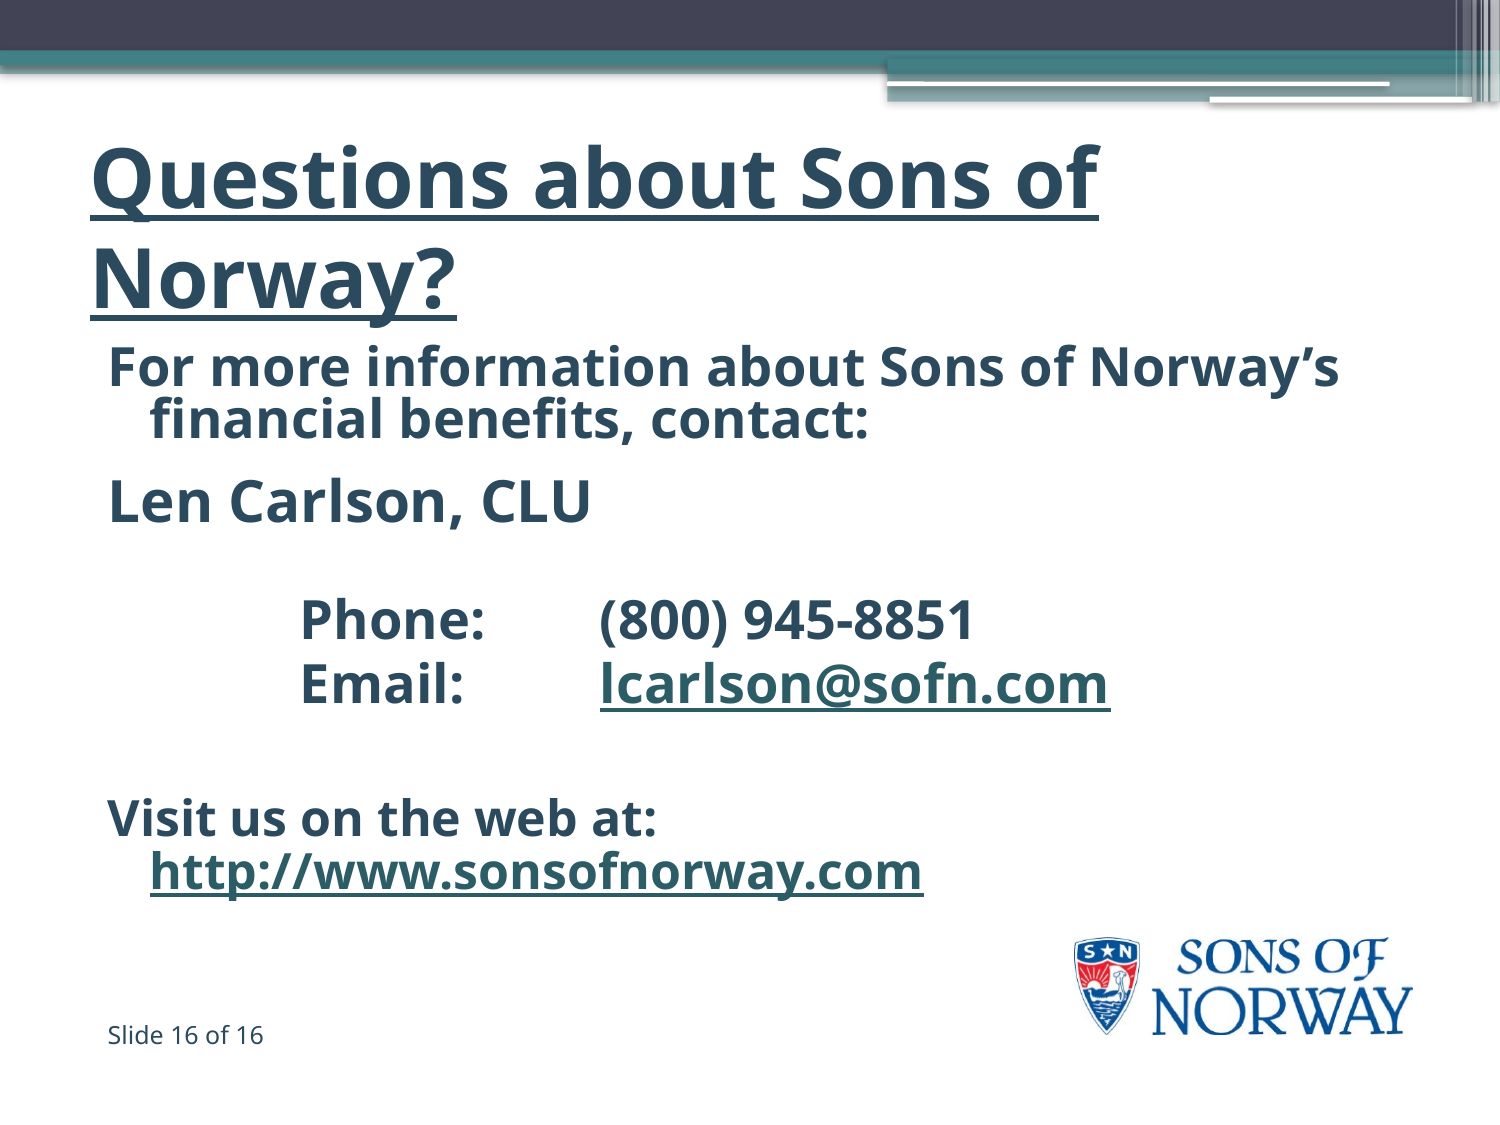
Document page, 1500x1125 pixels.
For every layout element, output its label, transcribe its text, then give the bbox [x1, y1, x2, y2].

list For more information about Sons of Norway’s financial benefits, contact: Len Carlson, CLU Phone: (800) 945-8851 Email: lcarlson@sofn.com Visit us on the web at: http://www.sonsofnorway.com Slide 16 of 16 [75, 337, 1425, 1050]
picture [1074, 937, 1413, 1035]
title Questions about Sons of Norway? [75, 137, 1425, 313]
